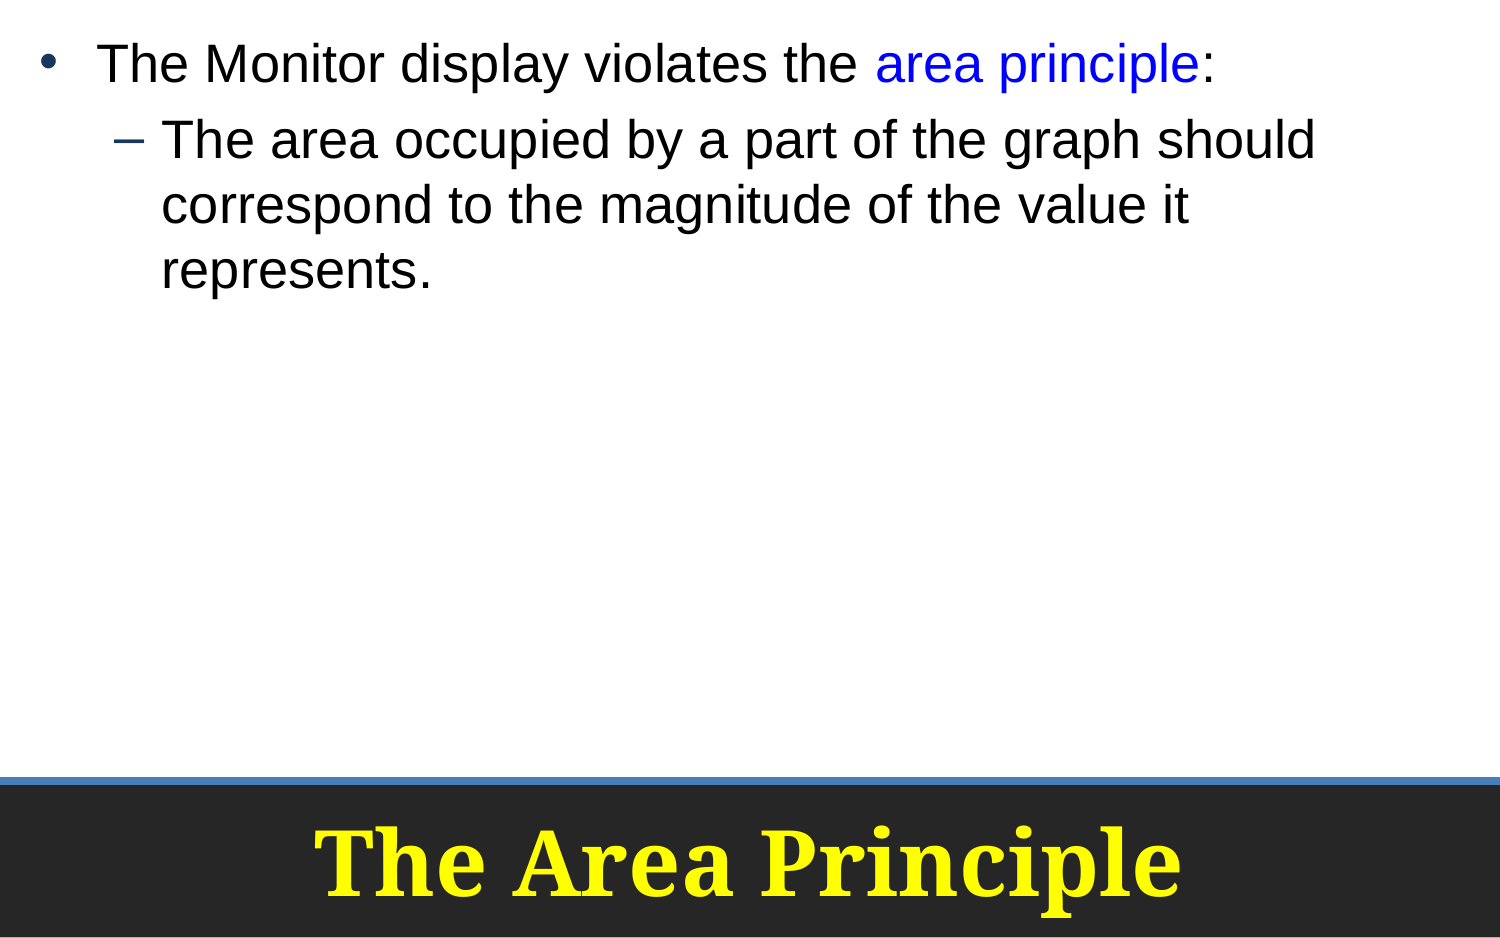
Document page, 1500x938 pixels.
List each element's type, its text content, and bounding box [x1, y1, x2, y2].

list The Monitor display violates the area principle: The area occupied by a part of the graph should correspond to the magnitude of the value it represents. [24, 20, 1475, 761]
title The Area Principle [37, 781, 1463, 938]
